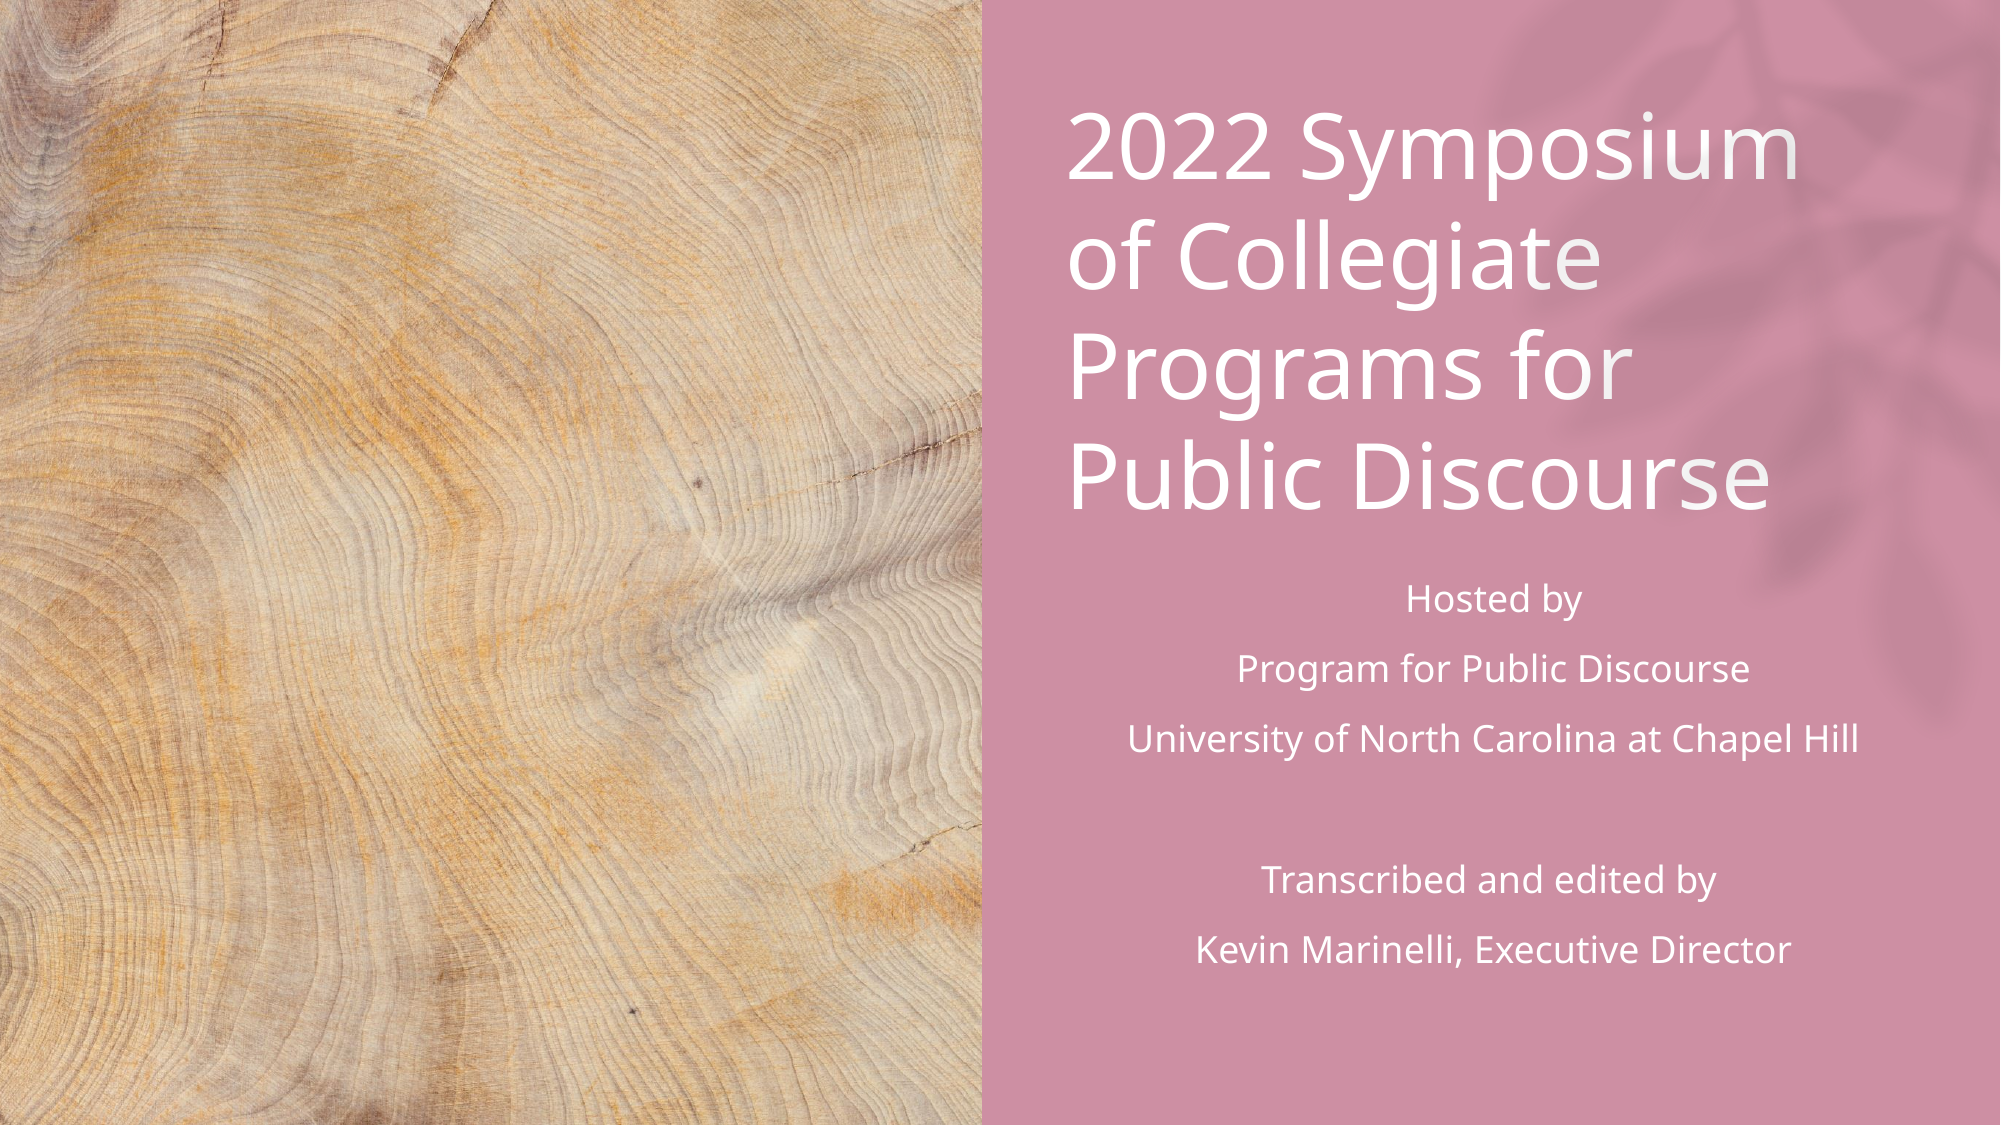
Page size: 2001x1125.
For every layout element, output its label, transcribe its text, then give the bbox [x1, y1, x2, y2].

subtitle Hosted by Program for Public Discourse University of North Carolina at Chapel Hill Transcribed and edited by Kevin Marinelli, Executive Director [1050, 562, 1925, 987]
picture [1399, 0, 1431, 751]
title 2022 Symposium of Collegiate Programs for Public Discourse [1050, 75, 1399, 540]
picture [0, 0, 982, 1125]
text_box [982, 0, 2000, 1125]
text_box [1431, 0, 2000, 756]
